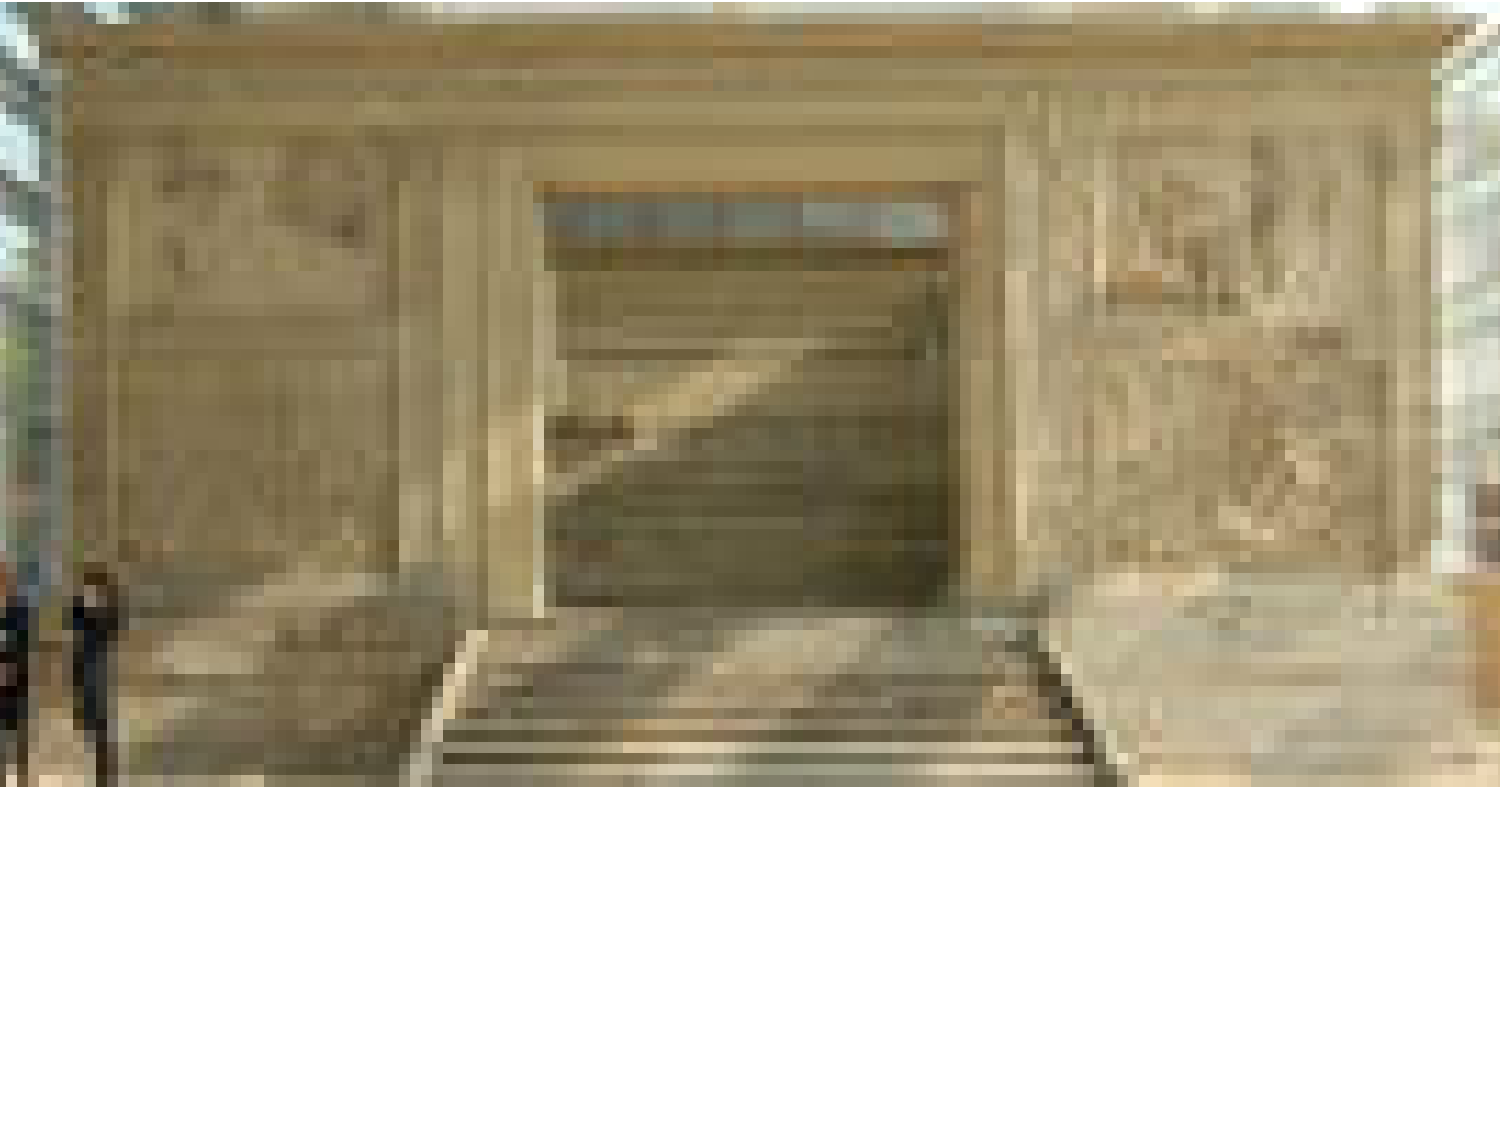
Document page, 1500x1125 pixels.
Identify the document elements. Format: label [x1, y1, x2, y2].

picture [0, 2, 1500, 788]
